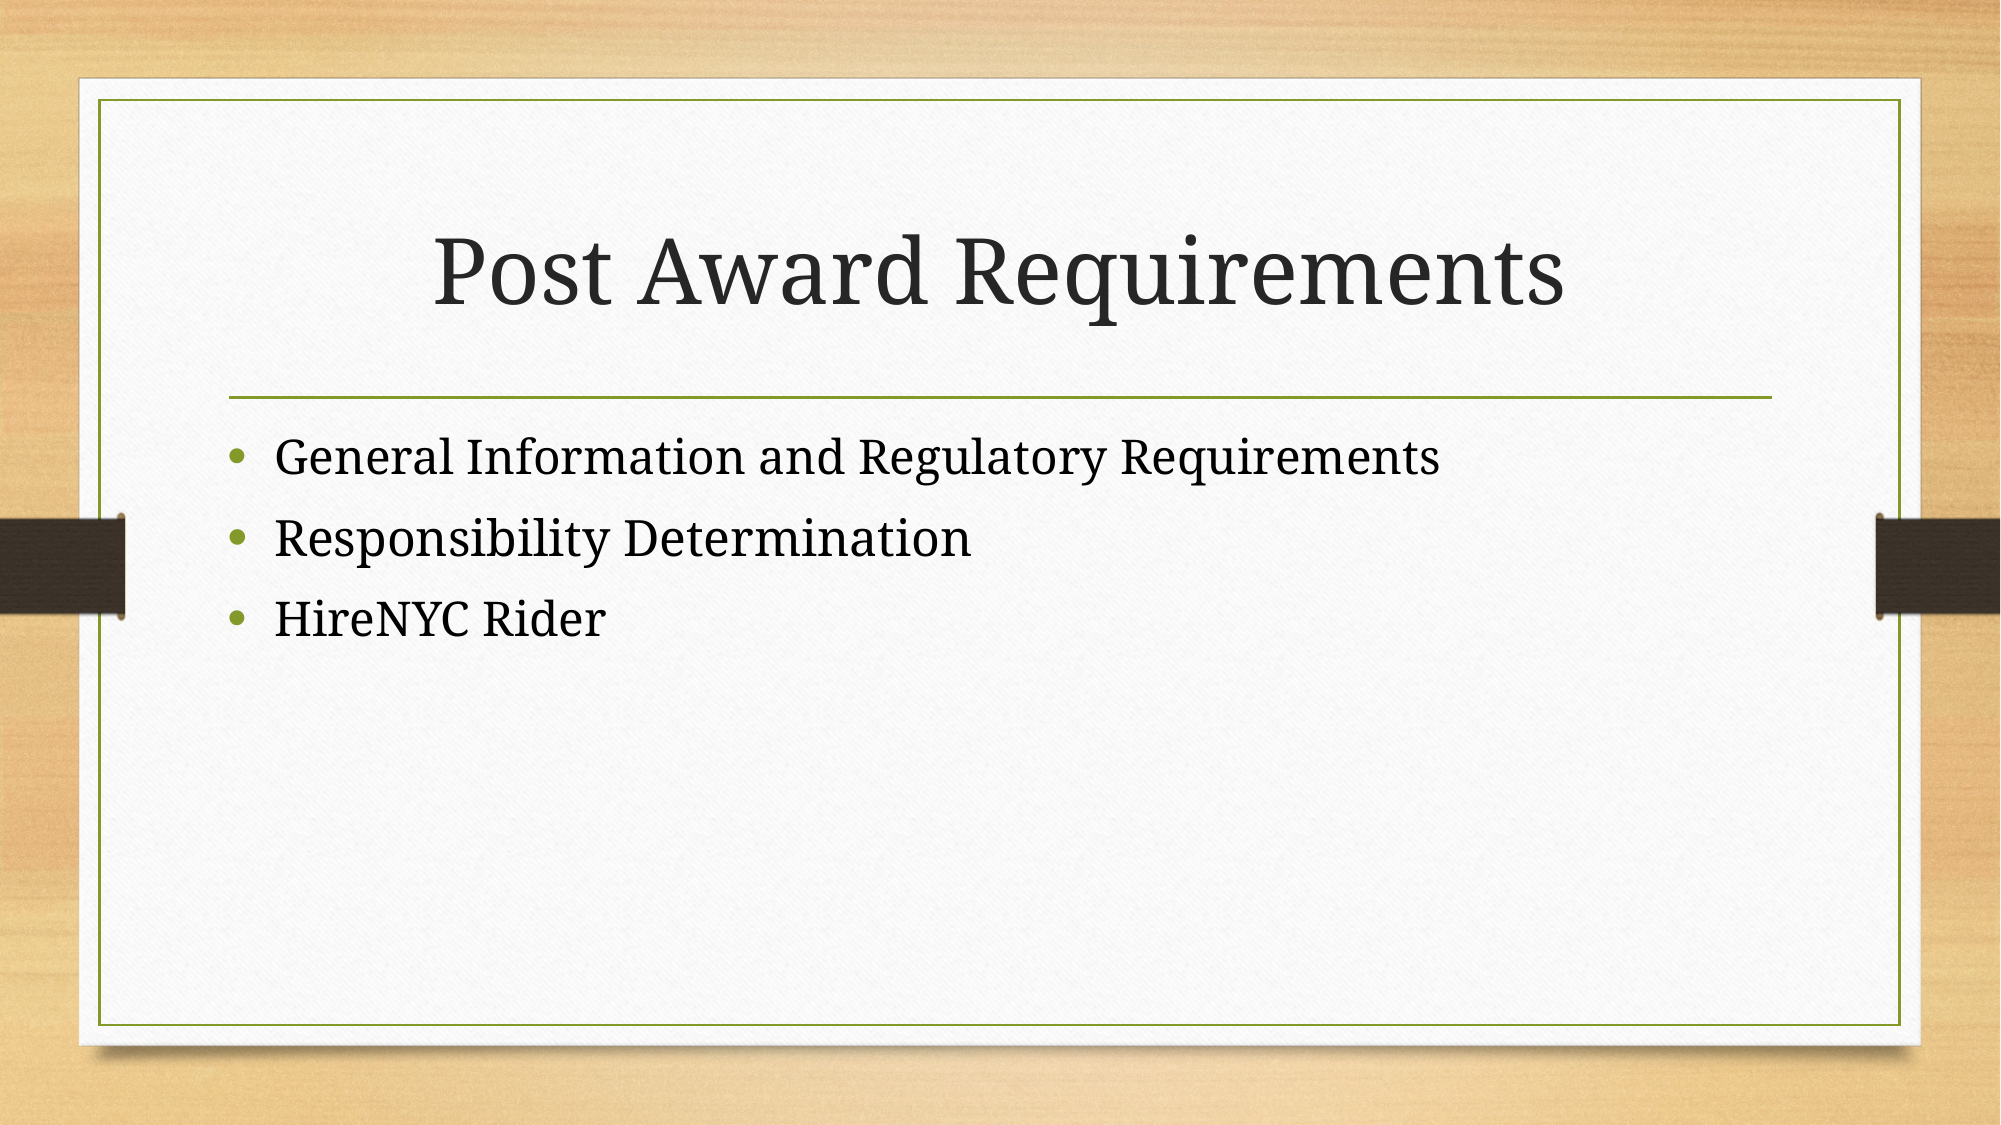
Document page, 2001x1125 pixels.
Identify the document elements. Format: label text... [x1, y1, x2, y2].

title Post Award Requirements [212, 161, 1788, 375]
picture [0, 0, 2001, 1125]
list General Information and Regulatory Requirements Responsibility Determination HireNYC Rider [212, 419, 1788, 964]
